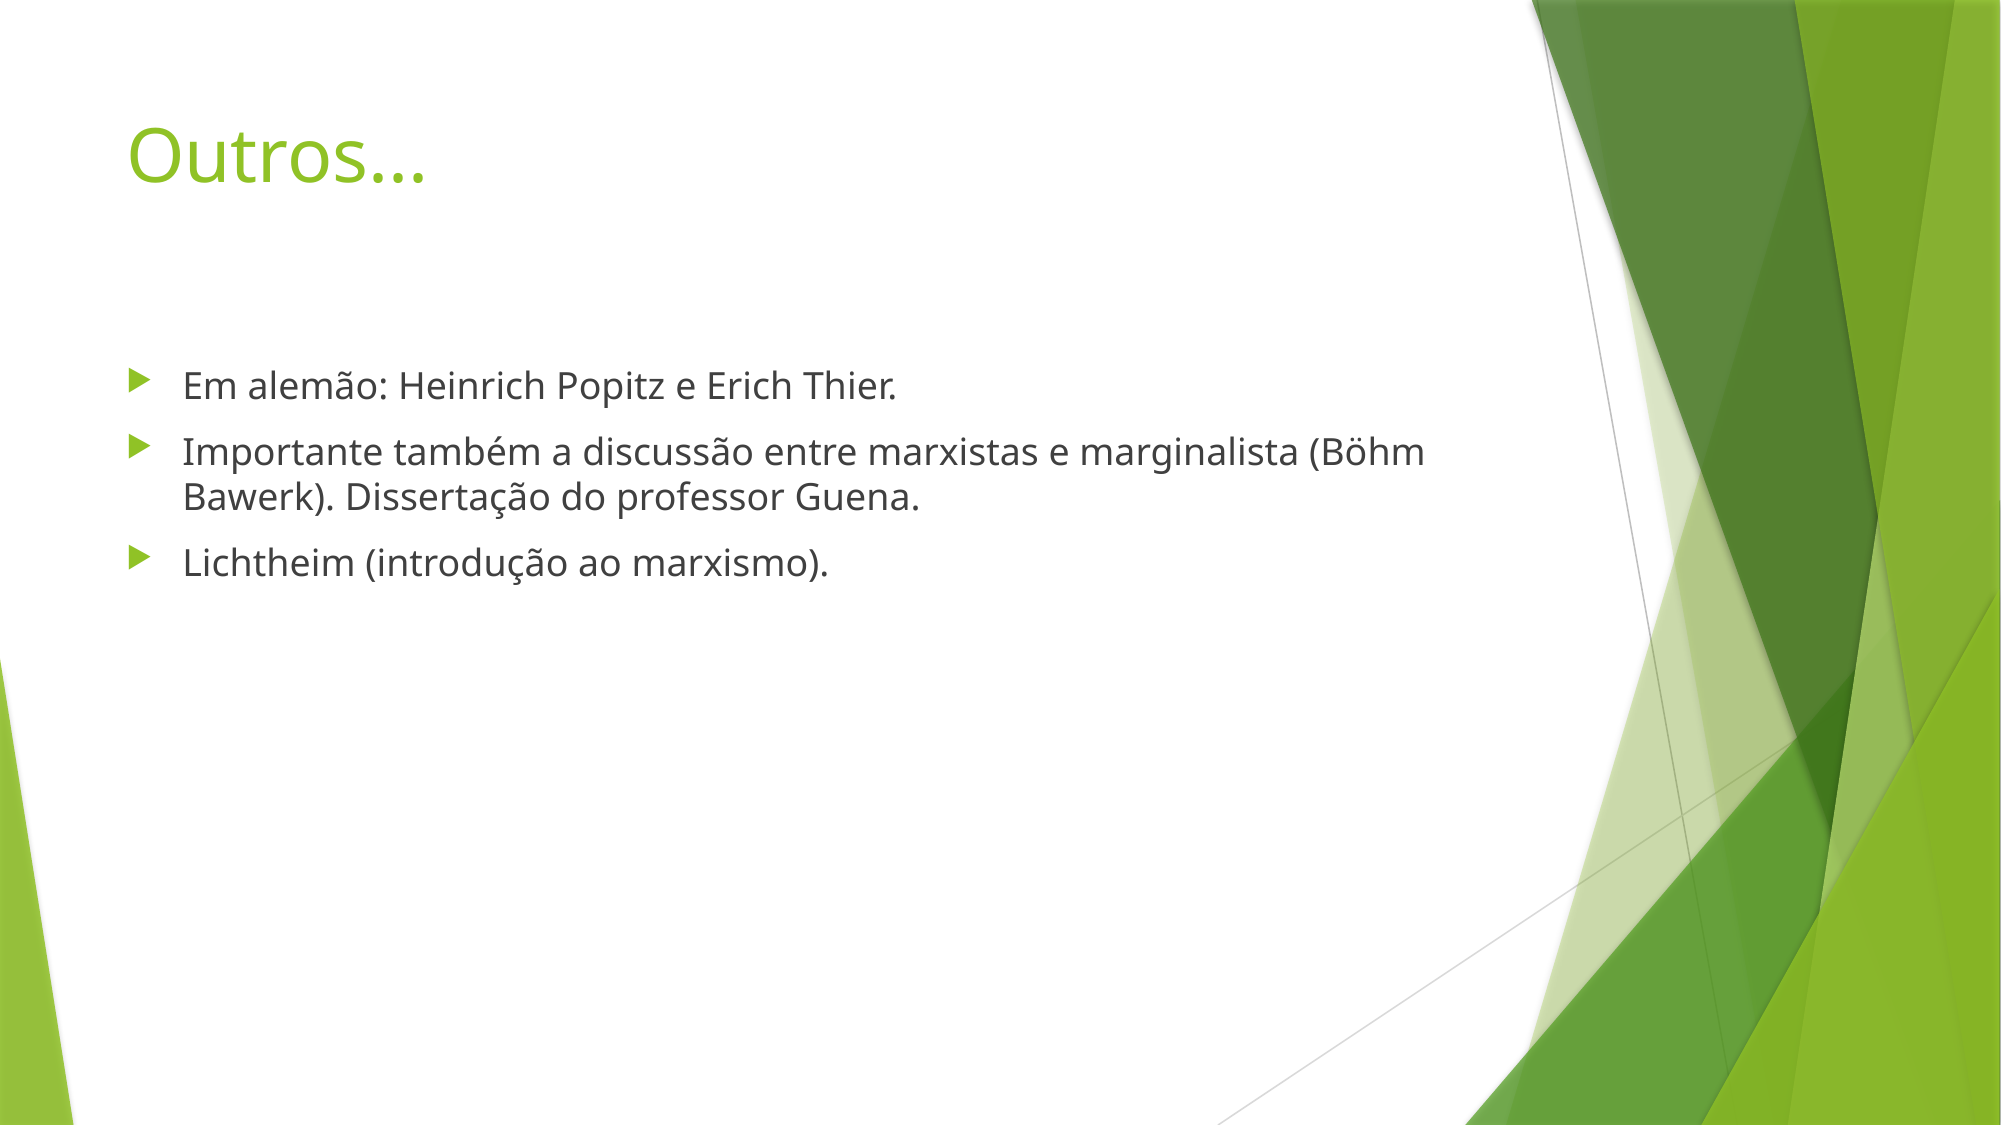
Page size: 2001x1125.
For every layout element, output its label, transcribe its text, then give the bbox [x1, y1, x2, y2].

list Em alemão: Heinrich Popitz e Erich Thier. Importante também a discussão entre marxistas e marginalista (Böhm Bawerk). Dissertação do professor Guena. Lichtheim (introdução ao marxismo). [111, 354, 1522, 992]
title Outros... [111, 99, 1522, 317]
